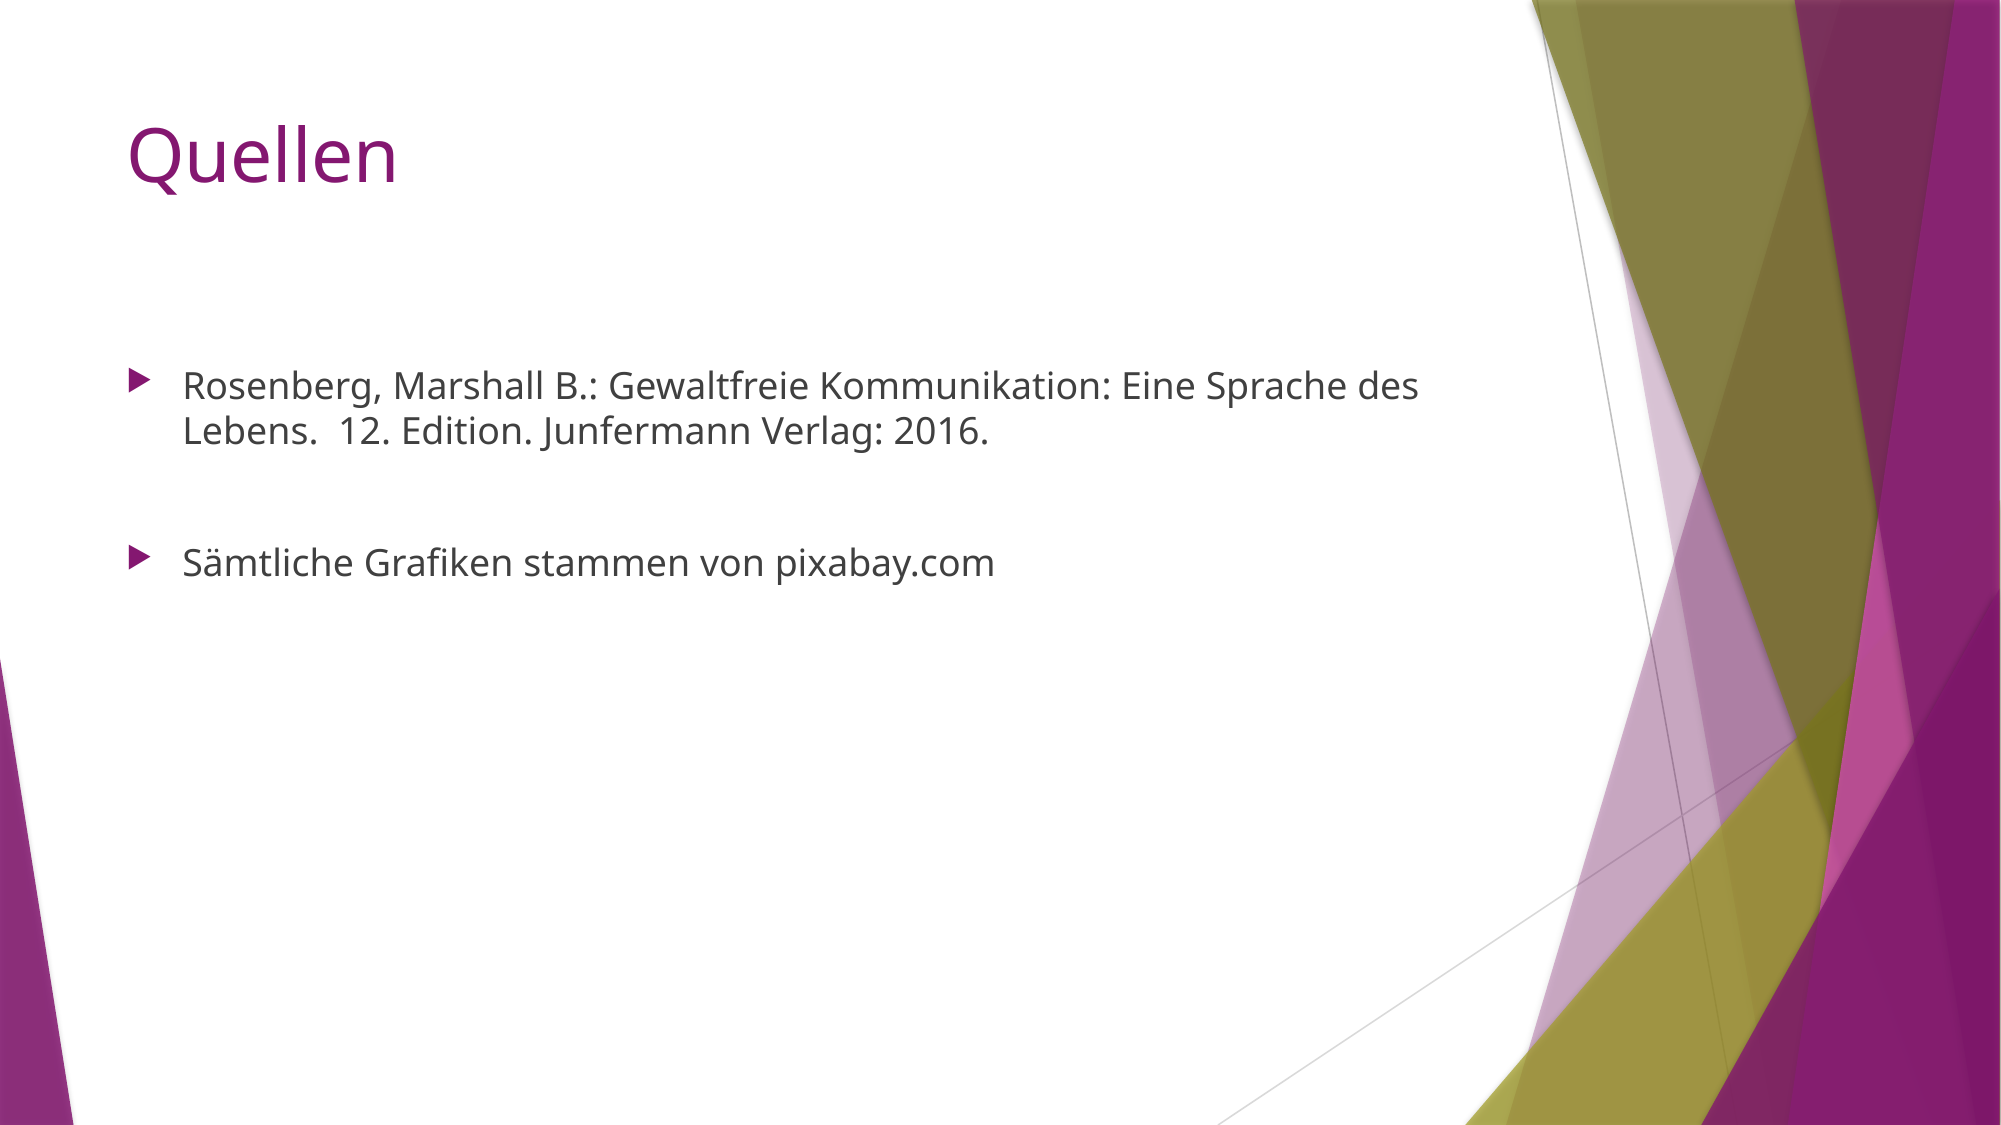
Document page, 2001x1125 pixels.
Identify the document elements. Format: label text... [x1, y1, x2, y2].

title Quellen [111, 99, 1522, 317]
list Rosenberg, Marshall B.: Gewaltfreie Kommunikation: Eine Sprache des Lebens. ‎ 12. Edition. Junfermann Verlag: 2016. Sämtliche Grafiken stammen von pixabay.com [111, 354, 1522, 992]
